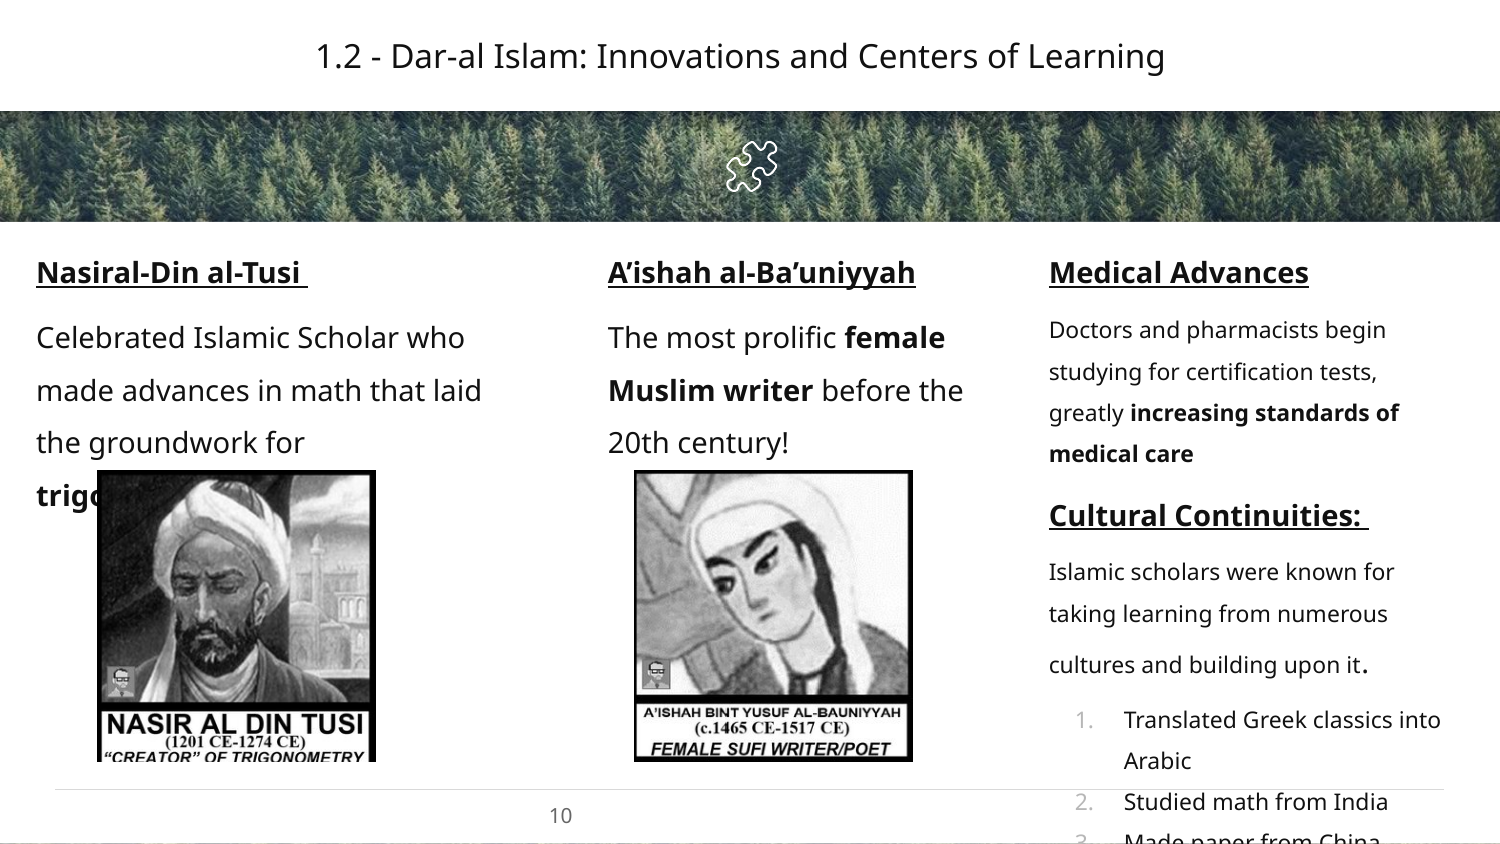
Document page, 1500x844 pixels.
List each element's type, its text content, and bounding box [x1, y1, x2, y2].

picture [97, 470, 376, 762]
title 1.2 - Dar-al Islam: Innovations and Centers of Learning [97, 0, 1403, 111]
list A’ishah al-Ba’uniyyah The most prolific female Muslim writer before the 20th century! [592, 222, 1033, 658]
picture [0, 111, 1500, 221]
list Nasiral-Din al-Tusi Celebrated Islamic Scholar who made advances in math that laid the groundwork for trigonometry. [21, 222, 514, 658]
list Medical Advances Doctors and pharmacists begin studying for certification tests, greatly increasing standards of medical care Cultural Continuities: Islamic scholars were known for taking learning from numerous cultures and building upon it. Translated Greek classics into Arabic Studied math from India Made paper from China [1033, 222, 1473, 844]
slide_number ‹#› [97, 789, 1024, 844]
picture [634, 470, 913, 762]
